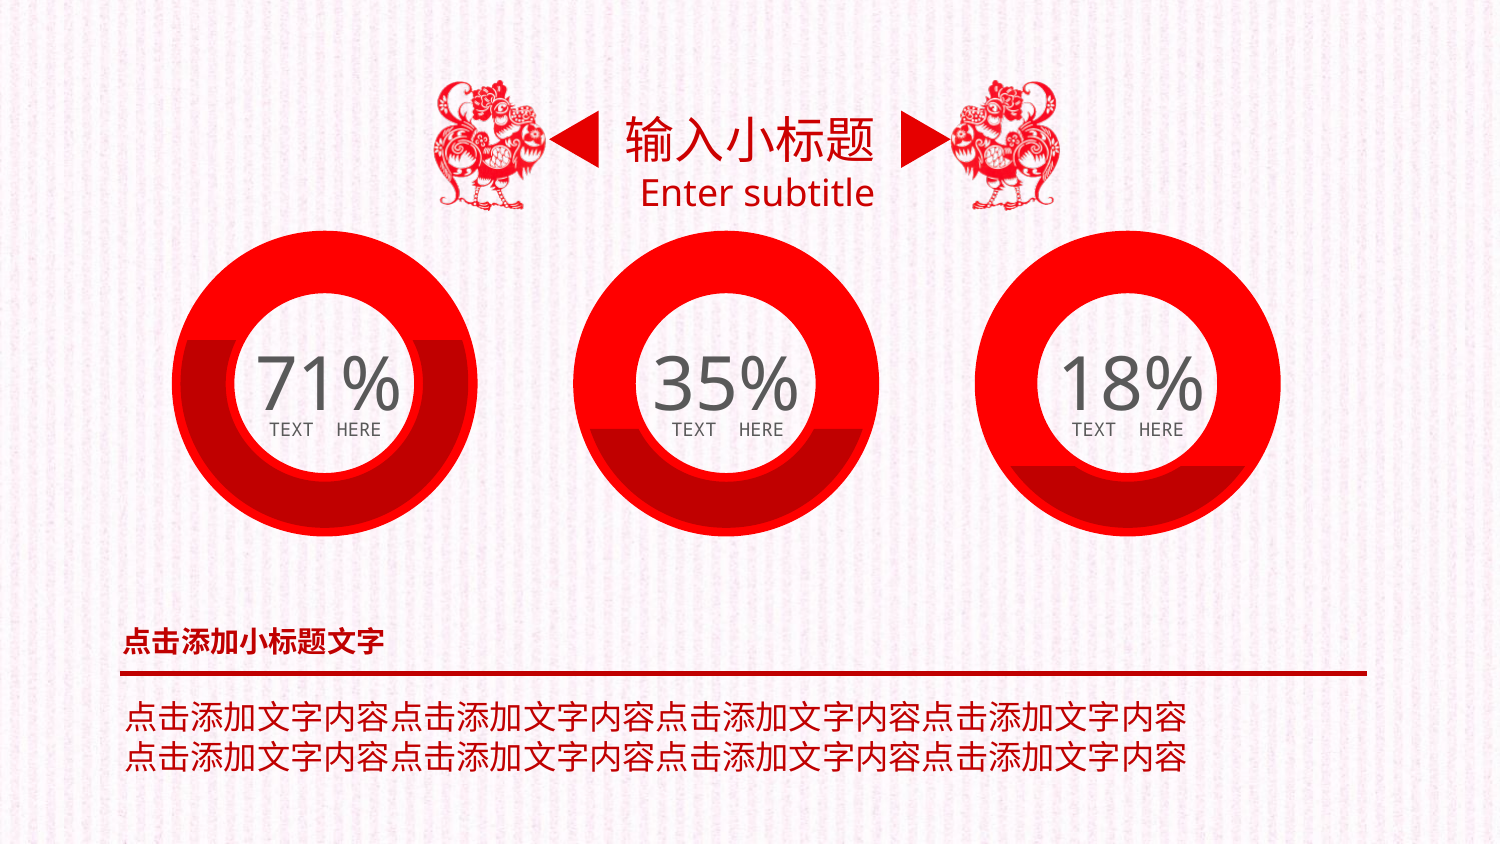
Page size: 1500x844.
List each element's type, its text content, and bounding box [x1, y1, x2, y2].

text_box 点击添加小标题文字 [107, 615, 603, 666]
text_box [899, 108, 925, 170]
text_box 点击添加文字内容点击添加文字内容点击添加文字内容点击添加文字内容 点击添加文字内容点击添加文字内容点击添加文字内容点击添加文字内容 [109, 688, 1372, 784]
picture [0, 0, 1500, 844]
text_box 输入小标题 [610, 101, 890, 177]
text_box [571, 108, 601, 170]
text_box Enter subtitle [624, 161, 891, 222]
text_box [974, 230, 1281, 537]
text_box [572, 230, 880, 537]
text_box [171, 230, 478, 537]
